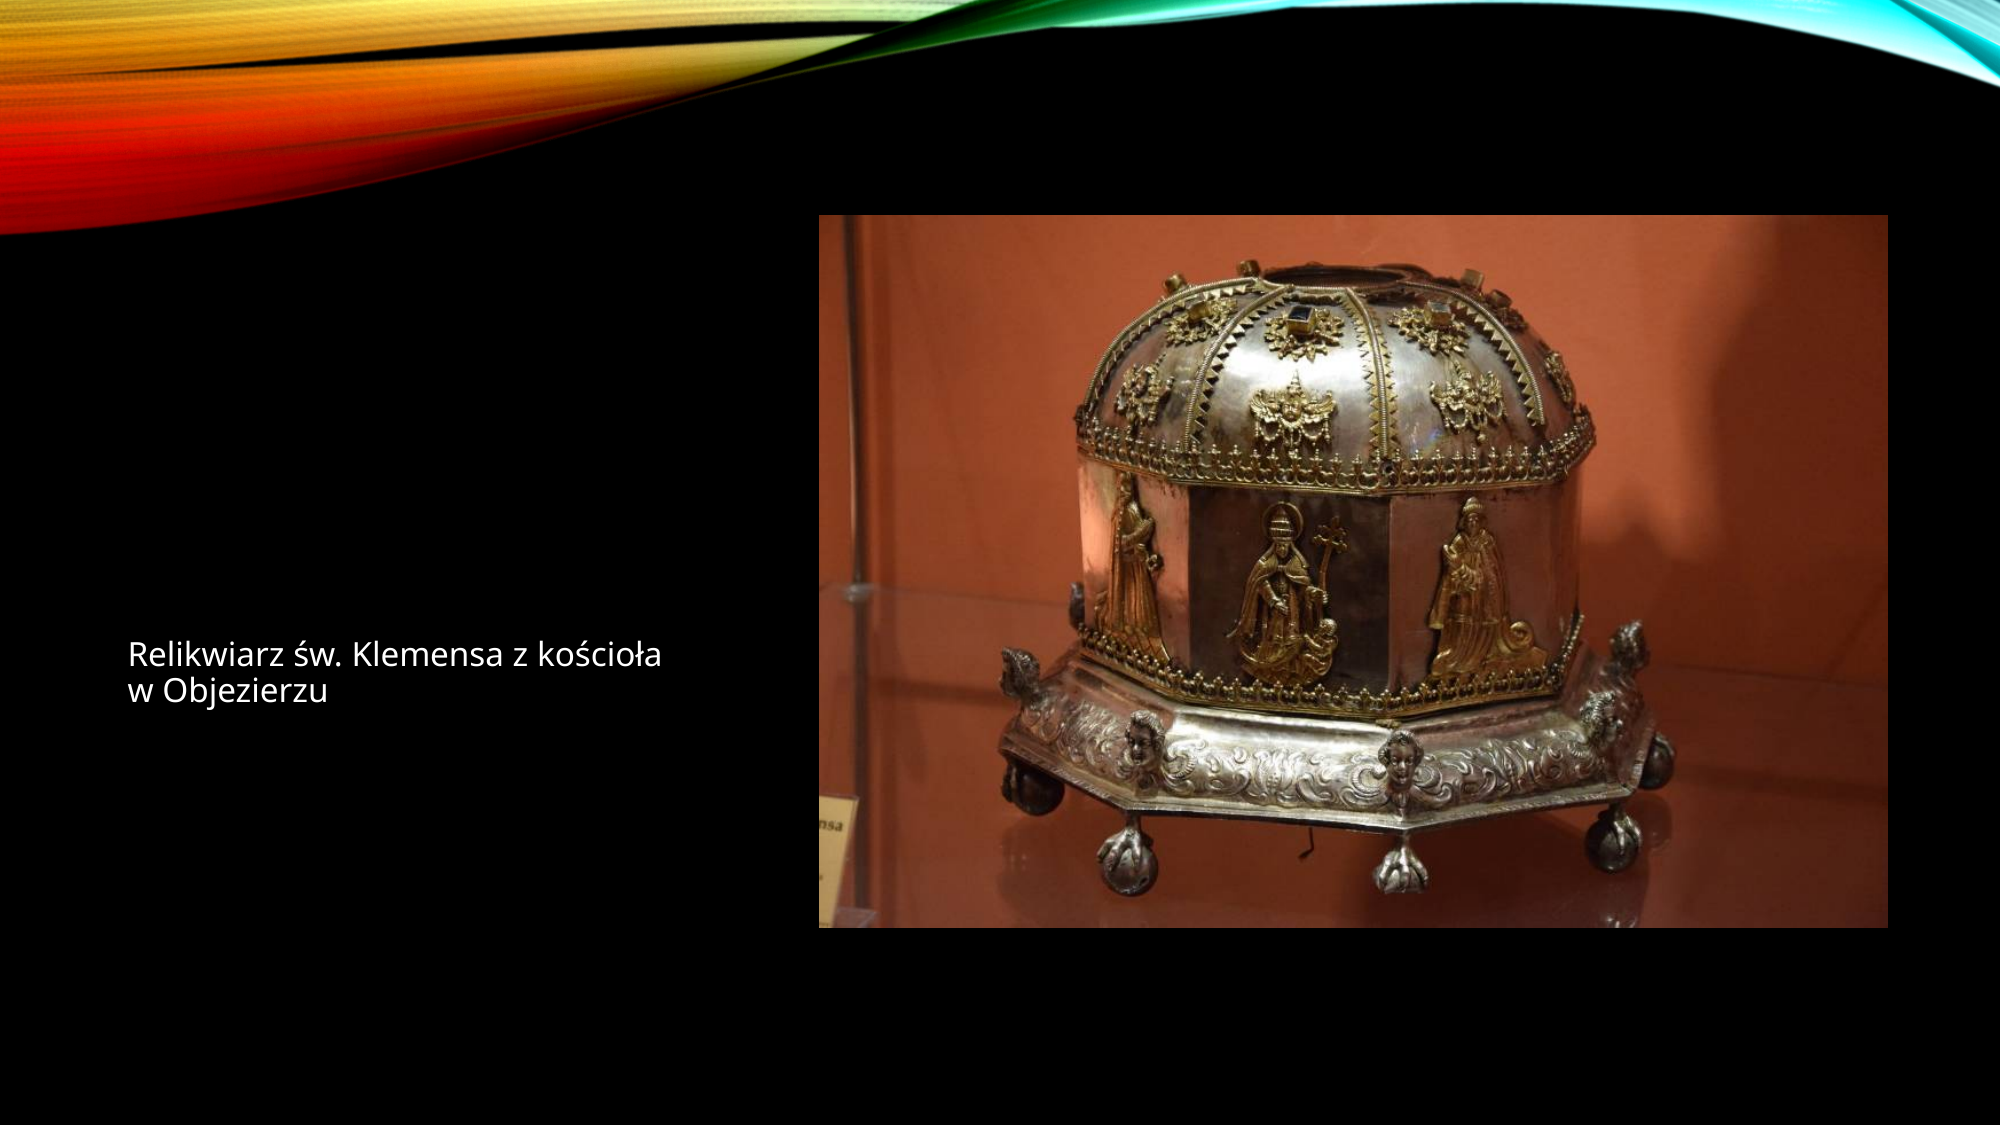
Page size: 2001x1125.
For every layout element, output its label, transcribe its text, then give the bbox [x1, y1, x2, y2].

picture [0, 0, 2000, 237]
list Relikwiarz św. Klemensa z kościoła w Objezierzu [112, 512, 788, 1021]
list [819, 214, 1888, 928]
